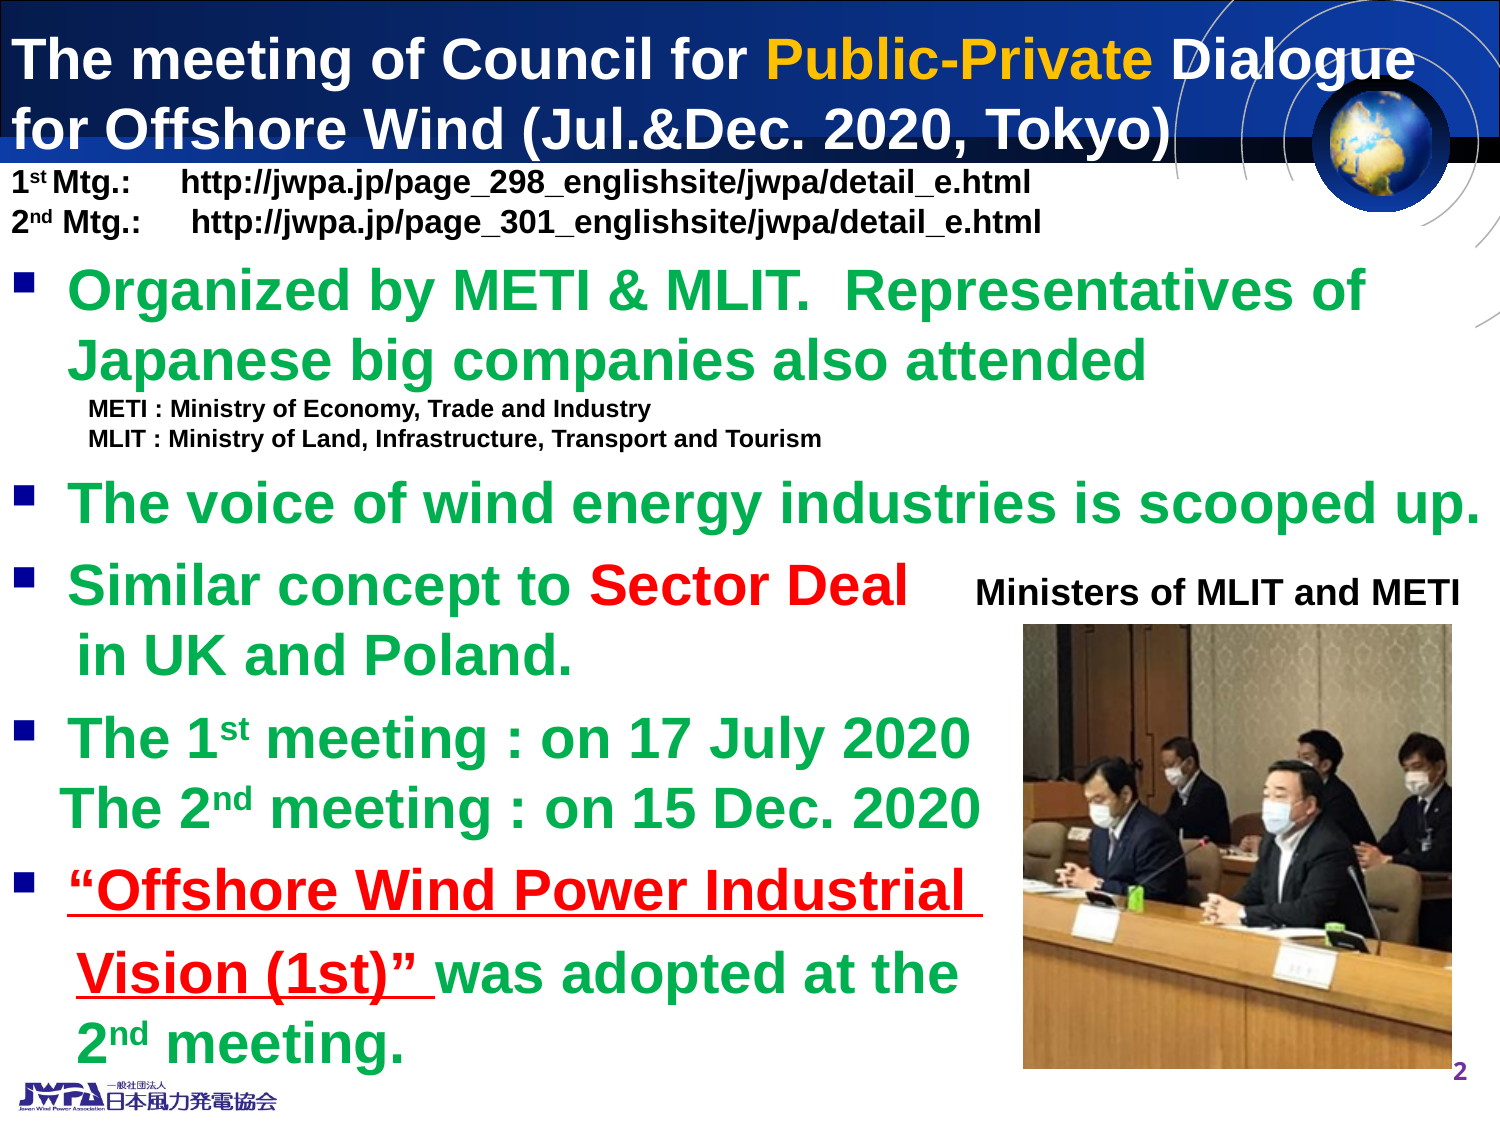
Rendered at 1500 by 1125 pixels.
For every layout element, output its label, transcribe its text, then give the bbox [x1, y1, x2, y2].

picture [1022, 624, 1452, 1069]
list Organized by METI & MLIT. Representatives of Japanese big companies also attended METI : Ministry of Economy, Trade and Industry MLIT : Ministry of Land, Infrastructure, Transport and Tourism The voice of wind energy industries is scooped up. Similar concept to Sector Deal Ministers of MLIT and METI in UK and Poland. The 1st meeting : on 17 July 2020 The 2nd meeting : on 15 Dec. 2020 “Offshore Wind Power Industrial Vision (1st)” was adopted at the 2nd meeting. [0, 245, 1500, 1125]
title The meeting of Council for Public-Private Dialogue for Offshore Wind (Jul.&Dec. 2020, Tokyo) 1st Mtg.: http://jwpa.jp/page_298_englishsite/jwpa/detail_e.html 2nd Mtg.: http://jwpa.jp/page_301_englishsite/jwpa/detail_e.html [0, 1, 1483, 245]
slide_number 2 [1132, 1047, 1483, 1094]
